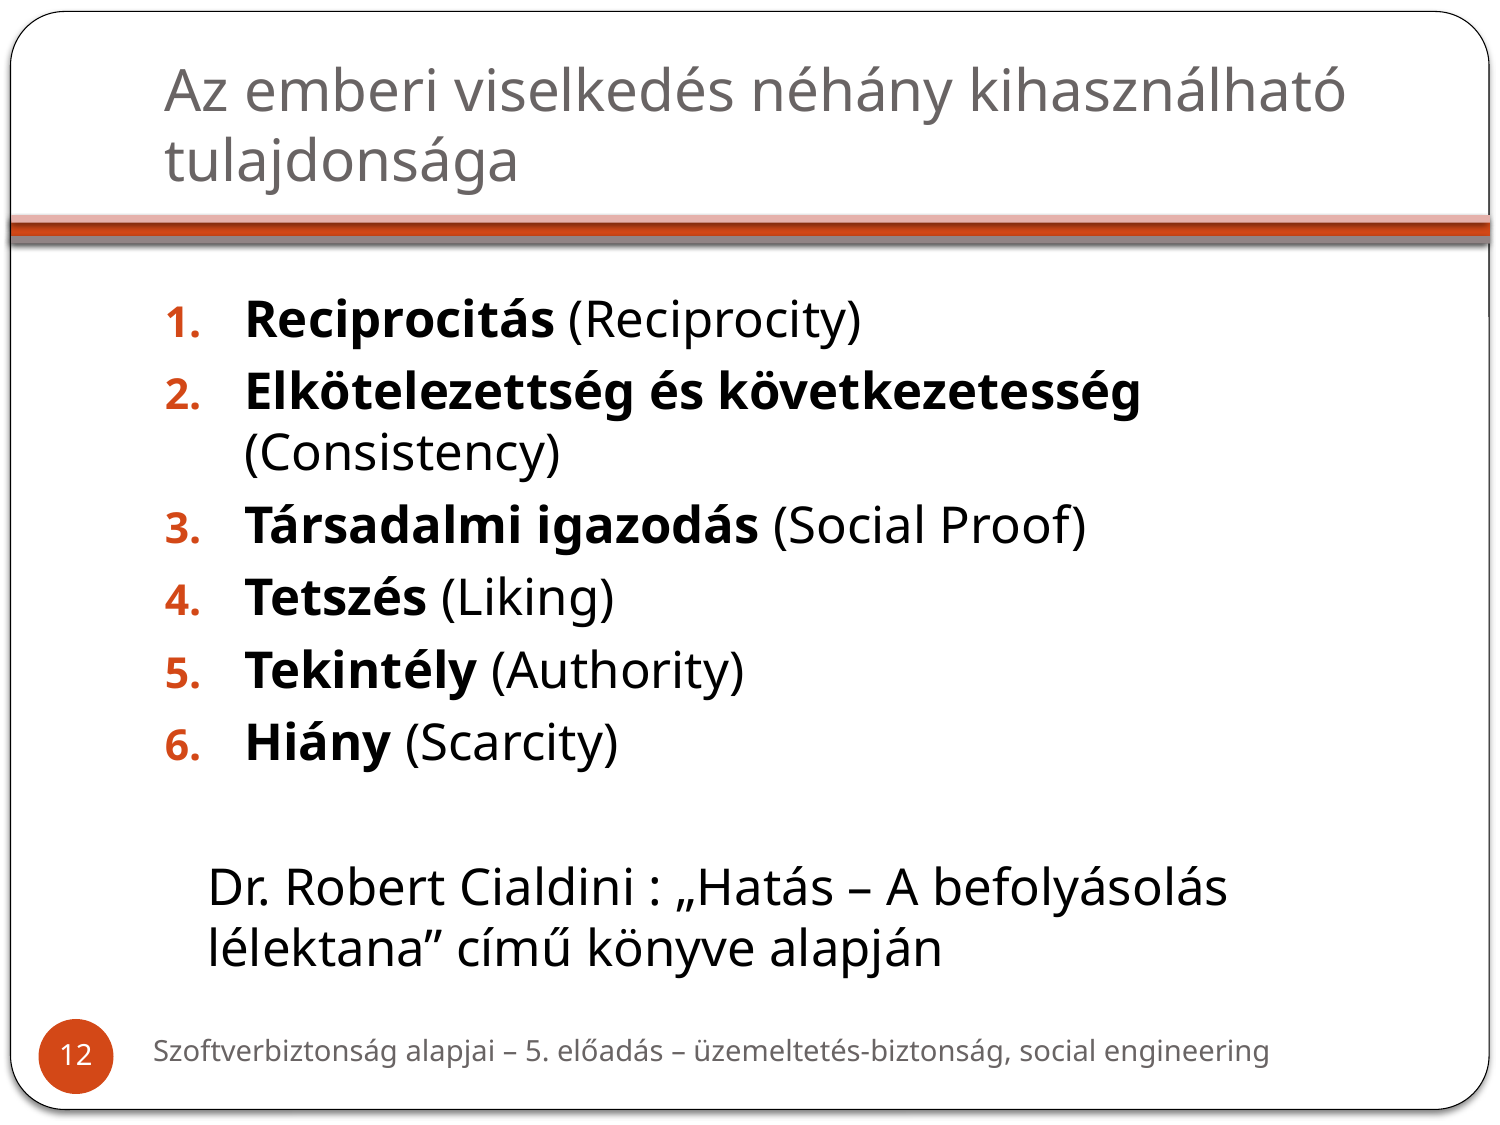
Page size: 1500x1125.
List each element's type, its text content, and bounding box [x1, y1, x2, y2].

title Az emberi viselkedés néhány kihasználható tulajdonsága [150, 45, 1425, 209]
text_box Szoftverbiztonság alapjai – 5. előadás – üzemeltetés-biztonság, social engineering [138, 1012, 1462, 1088]
text_box 12 [38, 1018, 114, 1094]
list Reciprocitás (Reciprocity) Elkötelezettség és következetesség (Consistency) Társadalmi igazodás (Social Proof) Tetszés (Liking) Tekintély (Authority) Hiány (Scarcity) Dr. Robert Cialdini : „Hatás – A befolyásolás lélektana” című könyve alapján [150, 278, 1425, 988]
